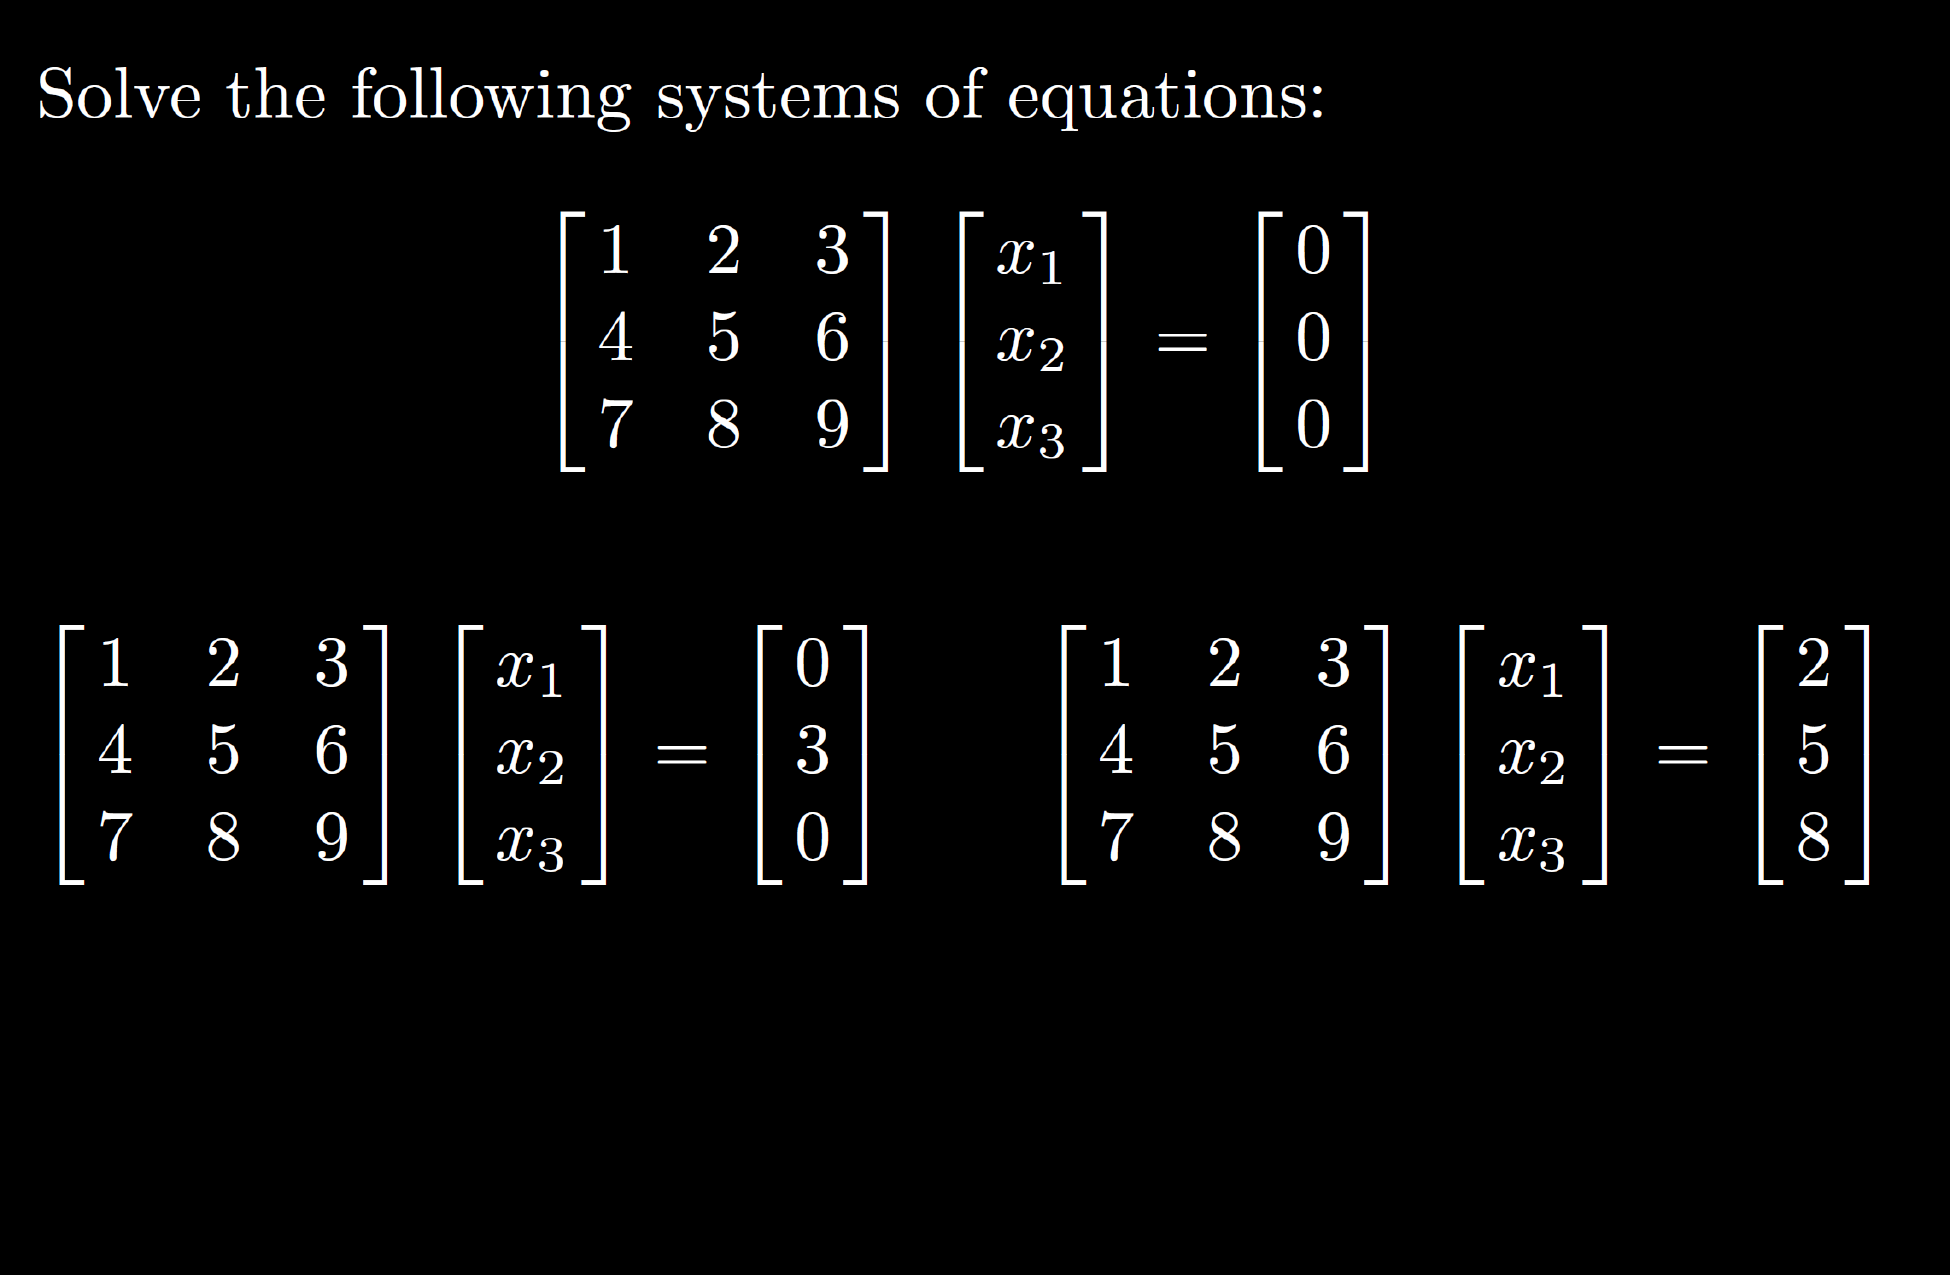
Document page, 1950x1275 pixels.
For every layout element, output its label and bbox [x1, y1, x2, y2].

picture [0, 18, 1950, 963]
